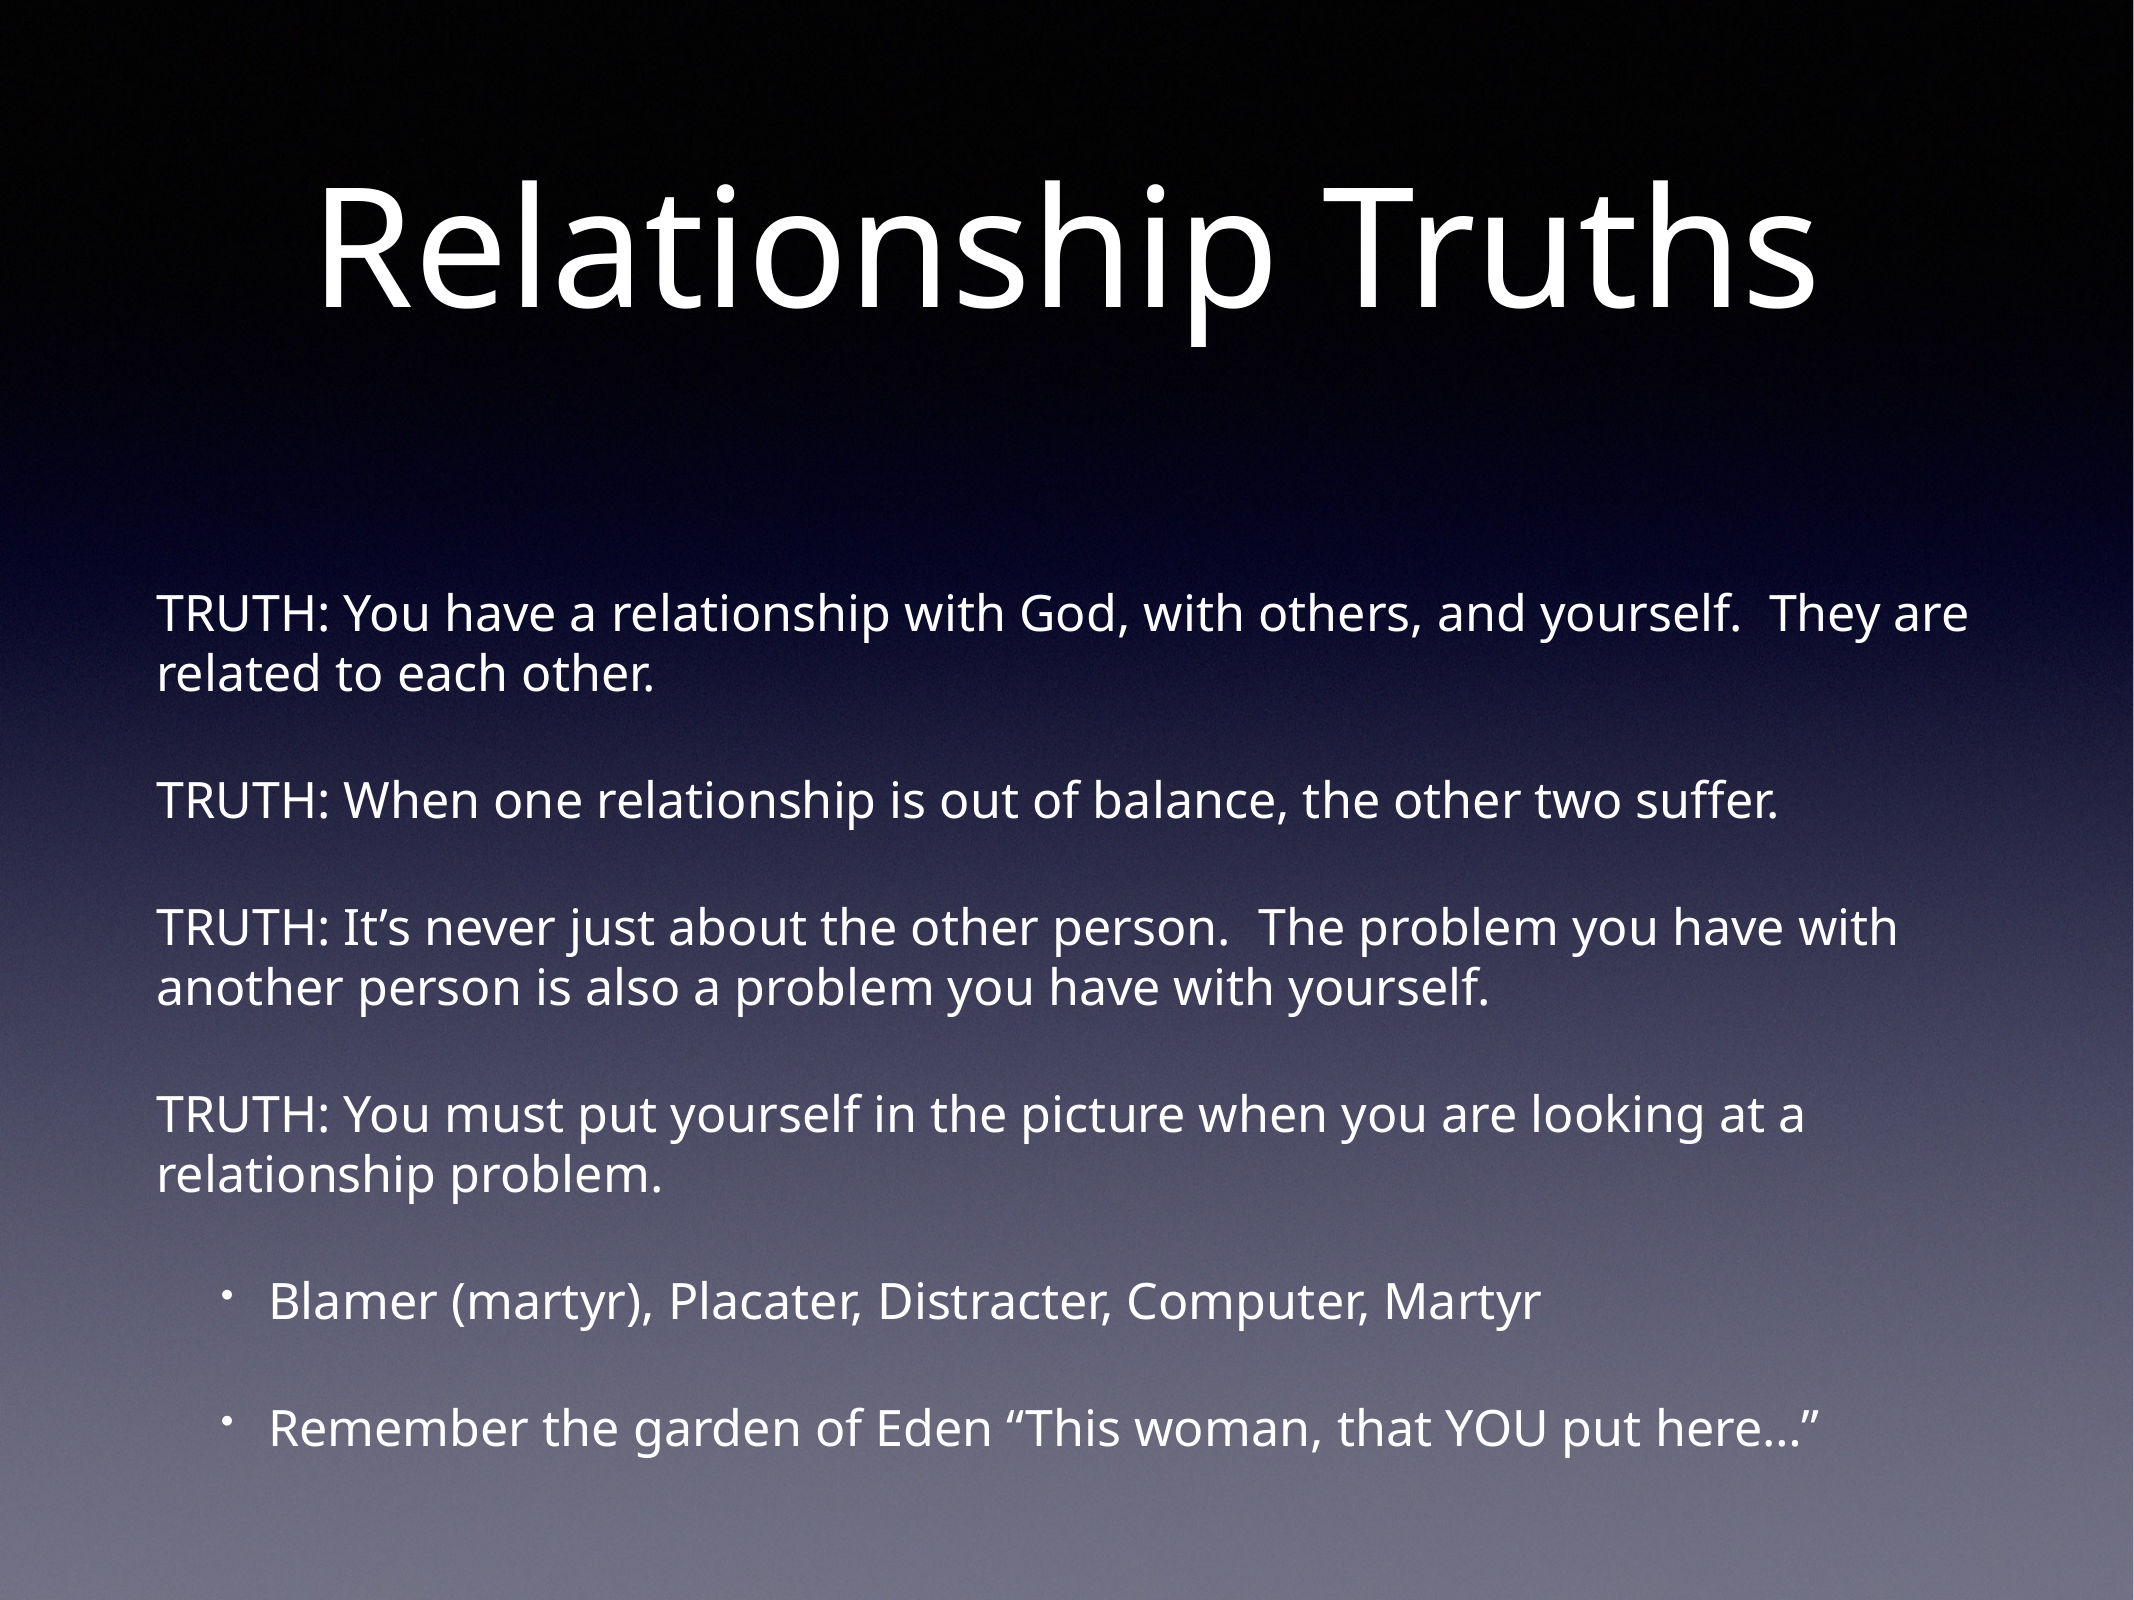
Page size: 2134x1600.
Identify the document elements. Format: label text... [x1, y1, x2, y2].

list TRUTH: You have a relationship with God, with others, and yourself. They are related to each other. TRUTH: When one relationship is out of balance, the other two suffer. TRUTH: It’s never just about the other person. The problem you have with another person is also a problem you have with yourself. TRUTH: You must put yourself in the picture when you are looking at a relationship problem. Blamer (martyr), Placater, Distracter, Computer, Martyr Remember the garden of Eden “This woman, that YOU put here…” [155, 424, 1978, 1457]
title Relationship Truths [155, 66, 1978, 416]
picture [0, 0, 2134, 1600]
